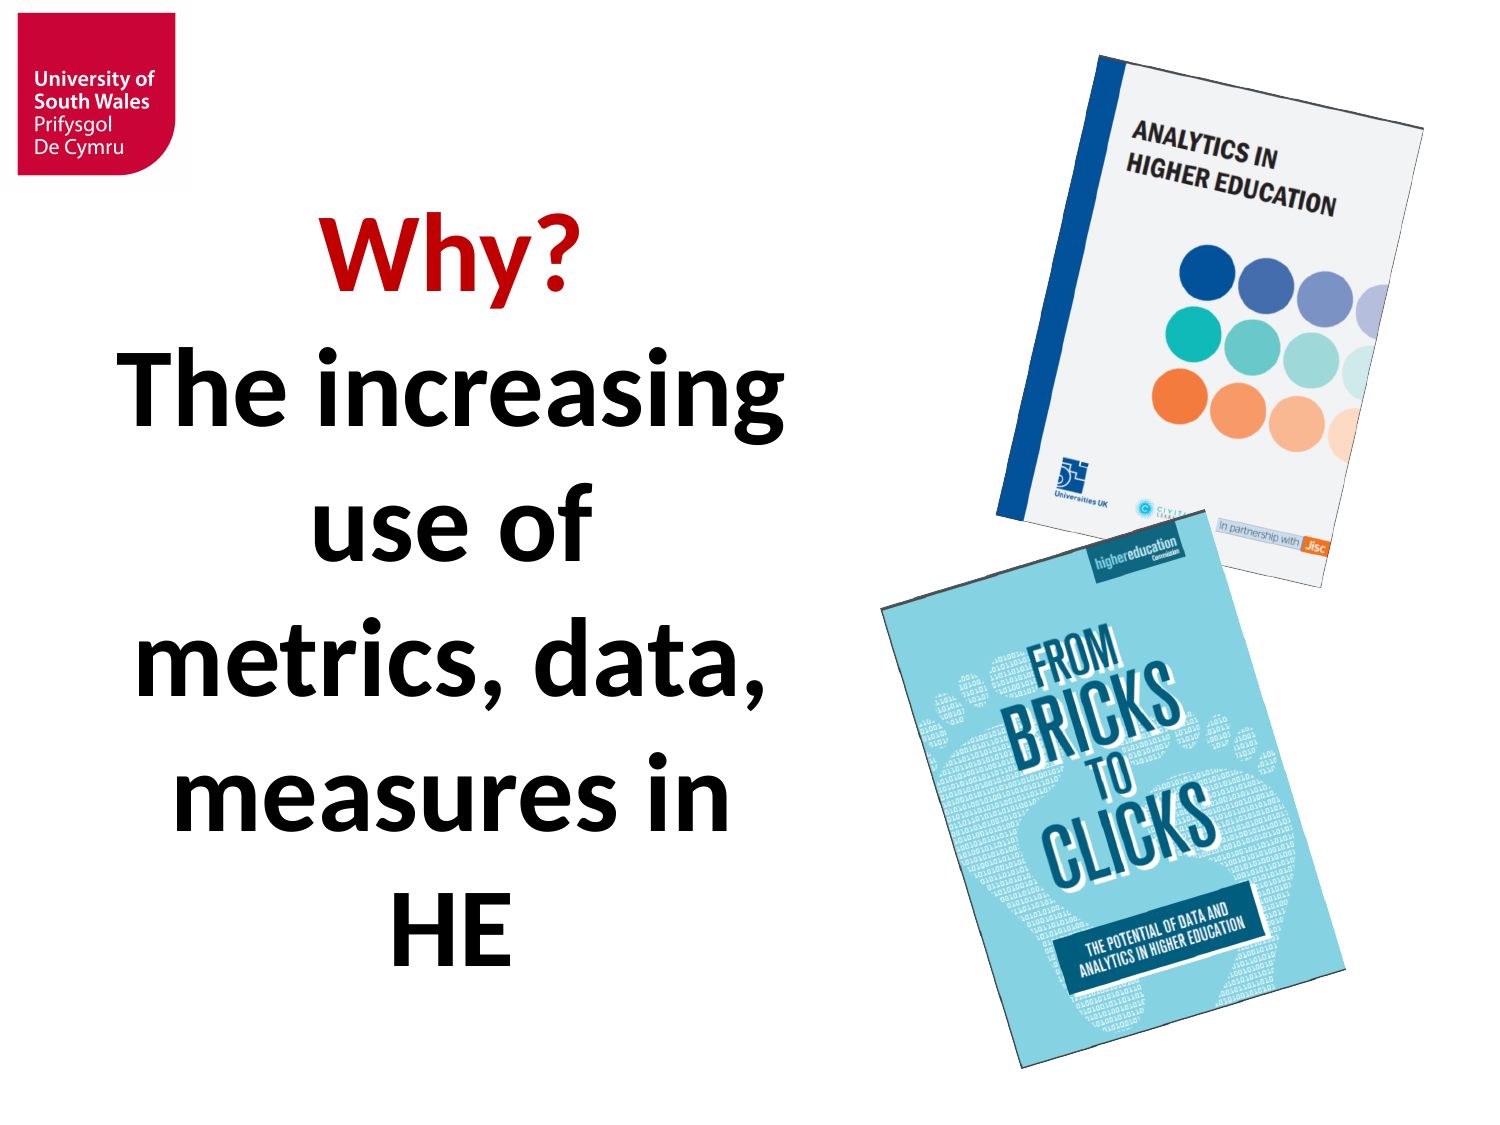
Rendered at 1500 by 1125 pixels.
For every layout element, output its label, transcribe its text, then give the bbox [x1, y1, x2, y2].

picture [881, 55, 1423, 1068]
text_box Why? The increasing use of metrics, data, measures in HE [96, 171, 807, 997]
picture [0, 0, 193, 194]
